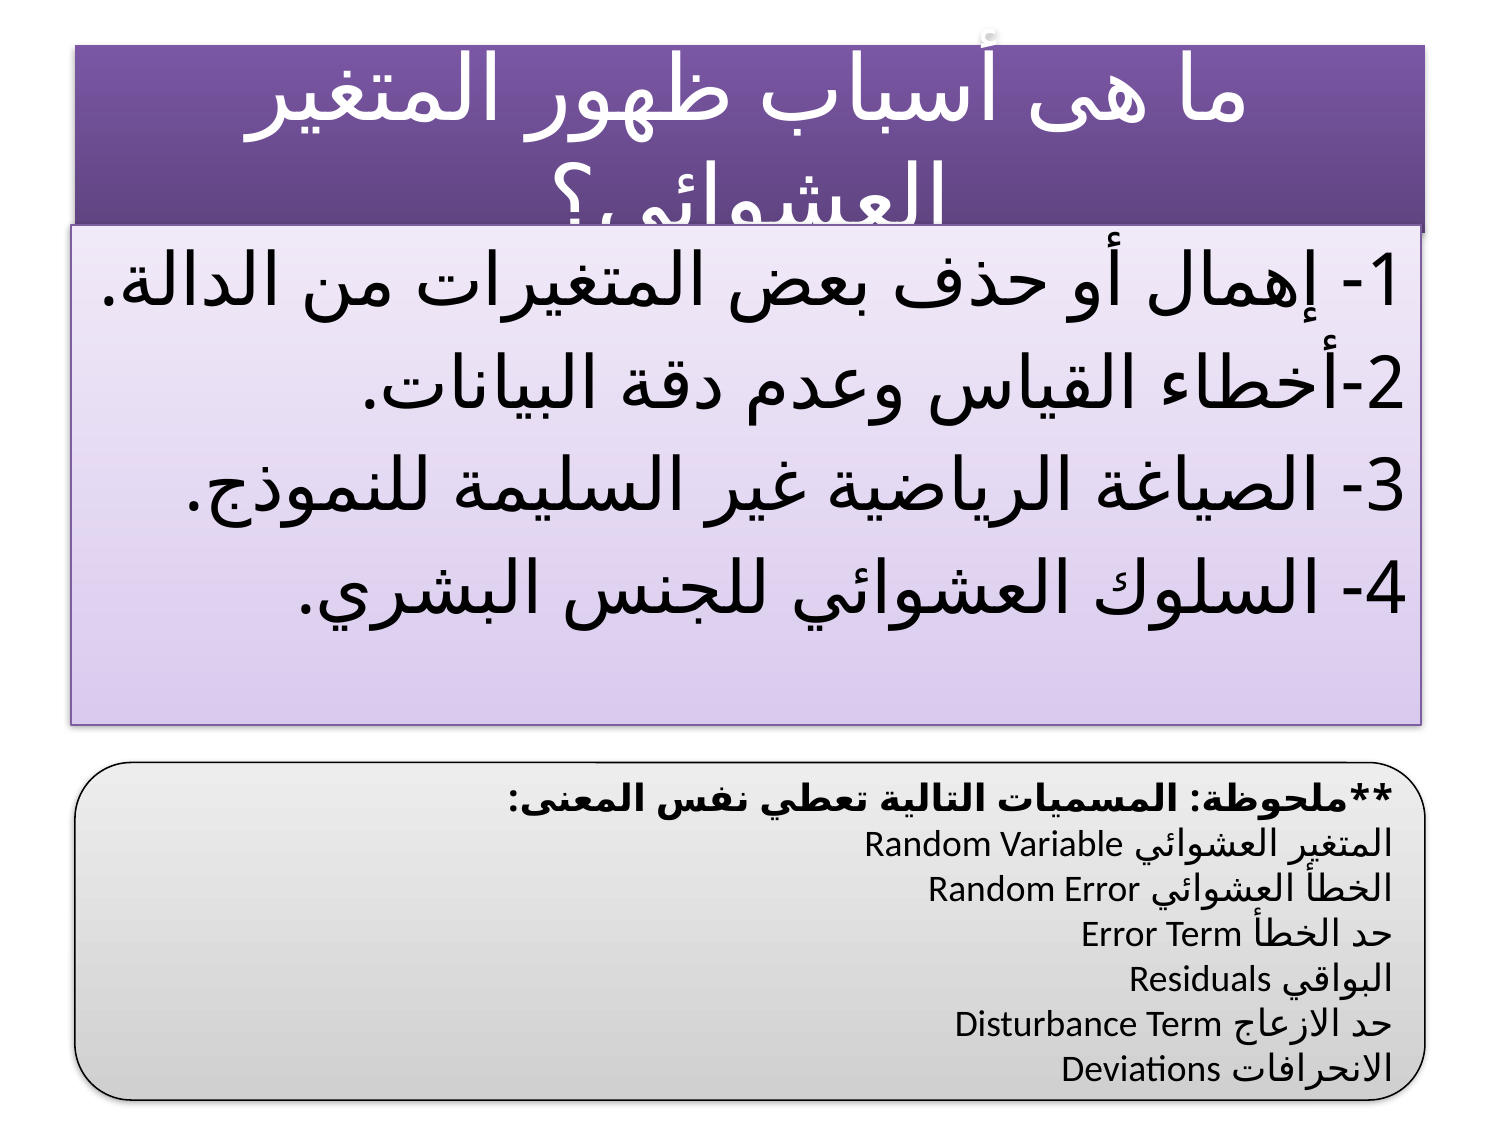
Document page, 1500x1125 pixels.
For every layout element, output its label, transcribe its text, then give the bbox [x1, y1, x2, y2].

list 1- إهمال أو حذف بعض المتغيرات من الدالة. 2-أخطاء القياس وعدم دقة البيانات. 3- الصياغة الرياضية غير السليمة للنموذج. 4- السلوك العشوائي للجنس البشري. [70, 224, 1422, 726]
title ما هى أسباب ظهور المتغير العشوائي؟ [75, 45, 1425, 225]
text_box **ملحوظة: المسميات التالية تعطي نفس المعنى: المتغير العشوائي Random Variable الخطأ العشوائي Random Error حد الخطأ Error Term البواقي Residuals حد الازعاج Disturbance Term الانحرافات Deviations [74, 761, 1426, 1101]
